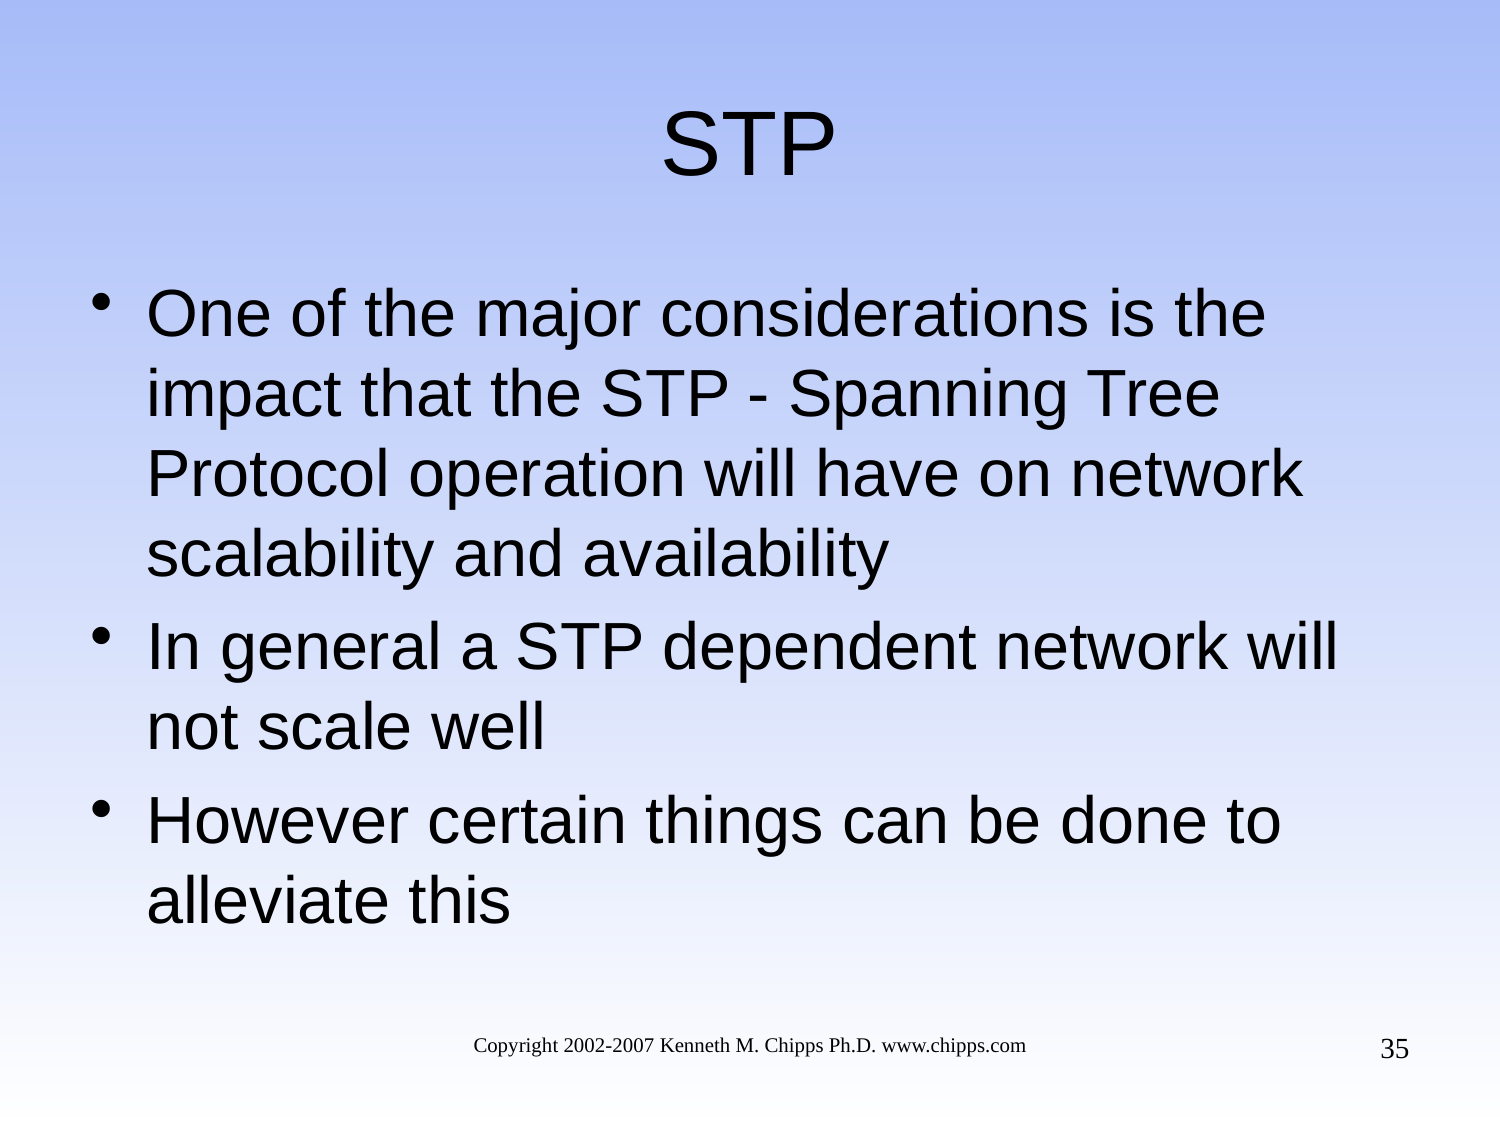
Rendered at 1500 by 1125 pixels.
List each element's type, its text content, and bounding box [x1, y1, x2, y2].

title STP [75, 45, 1425, 233]
footer Copyright 2002-2007 Kenneth M. Chipps Ph.D. www.chipps.com [449, 1024, 1051, 1103]
slide_number 35 [1074, 1021, 1426, 1101]
list One of the major considerations is the impact that the STP - Spanning Tree Protocol operation will have on network scalability and availability In general a STP dependent network will not scale well However certain things can be done to alleviate this [75, 262, 1425, 1005]
